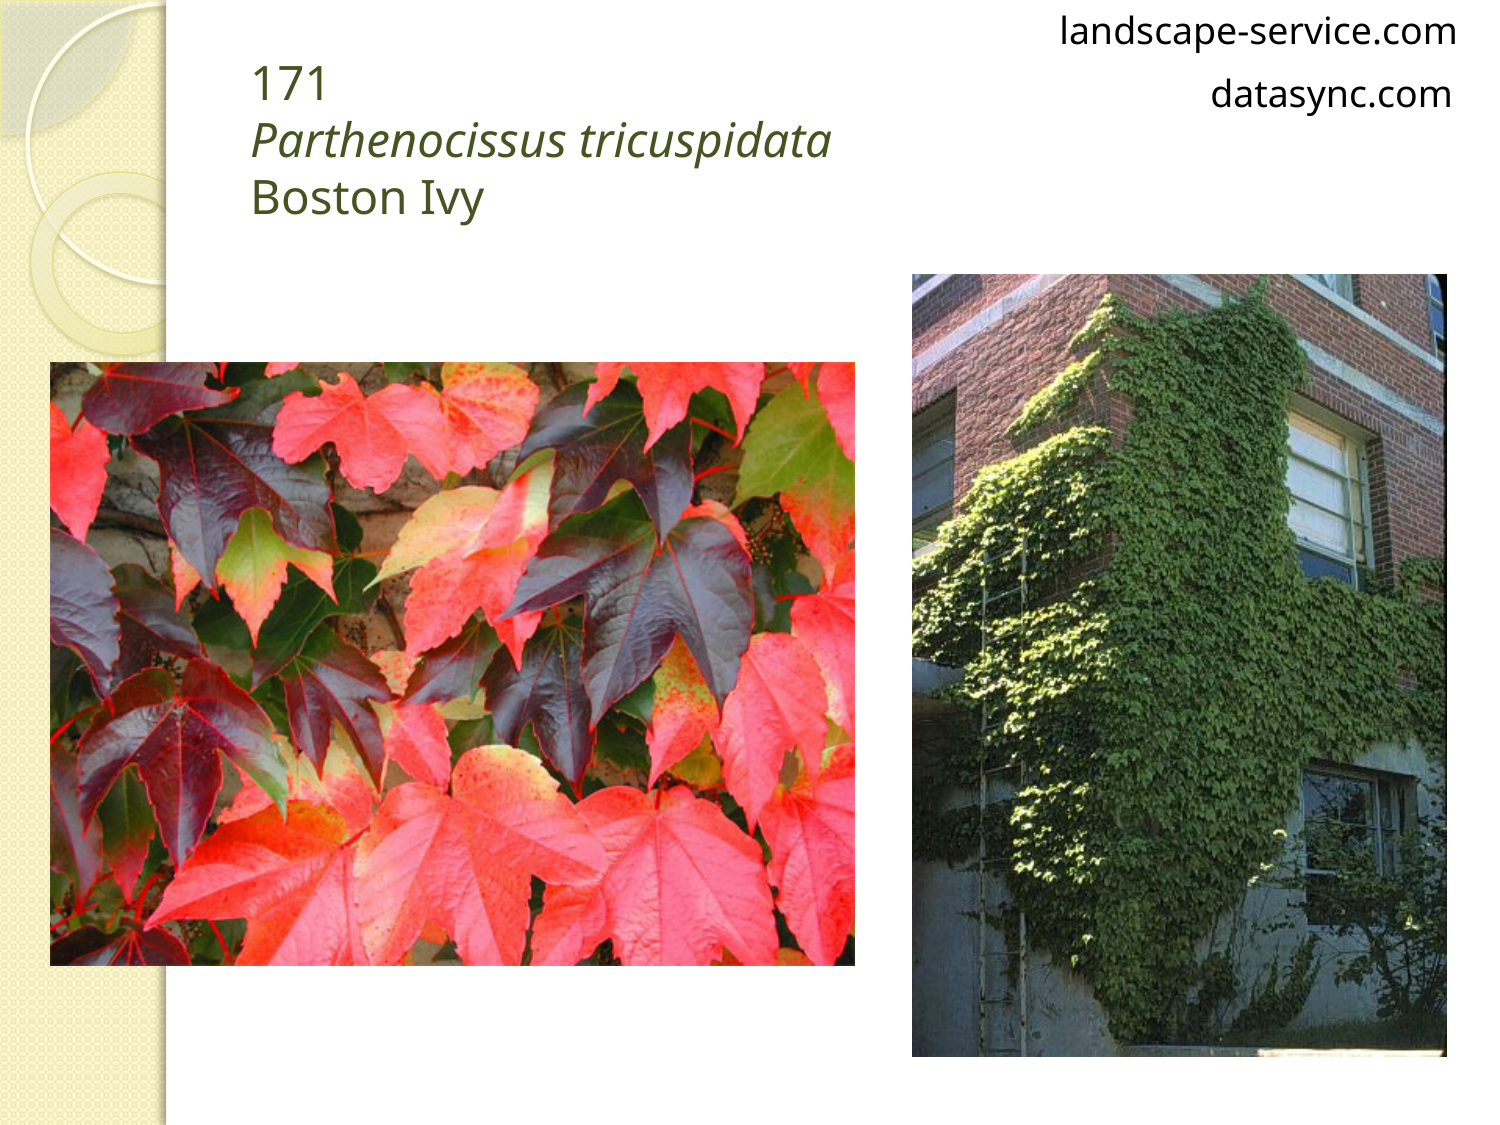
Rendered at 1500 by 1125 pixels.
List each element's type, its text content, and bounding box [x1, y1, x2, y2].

picture [912, 274, 1448, 1057]
title 171 Parthenocissus tricuspidata Boston Ivy [235, 45, 1466, 233]
text_box landscape-service.com [1044, 0, 1473, 60]
picture [49, 362, 855, 966]
text_box datasync.com [1195, 62, 1468, 123]
